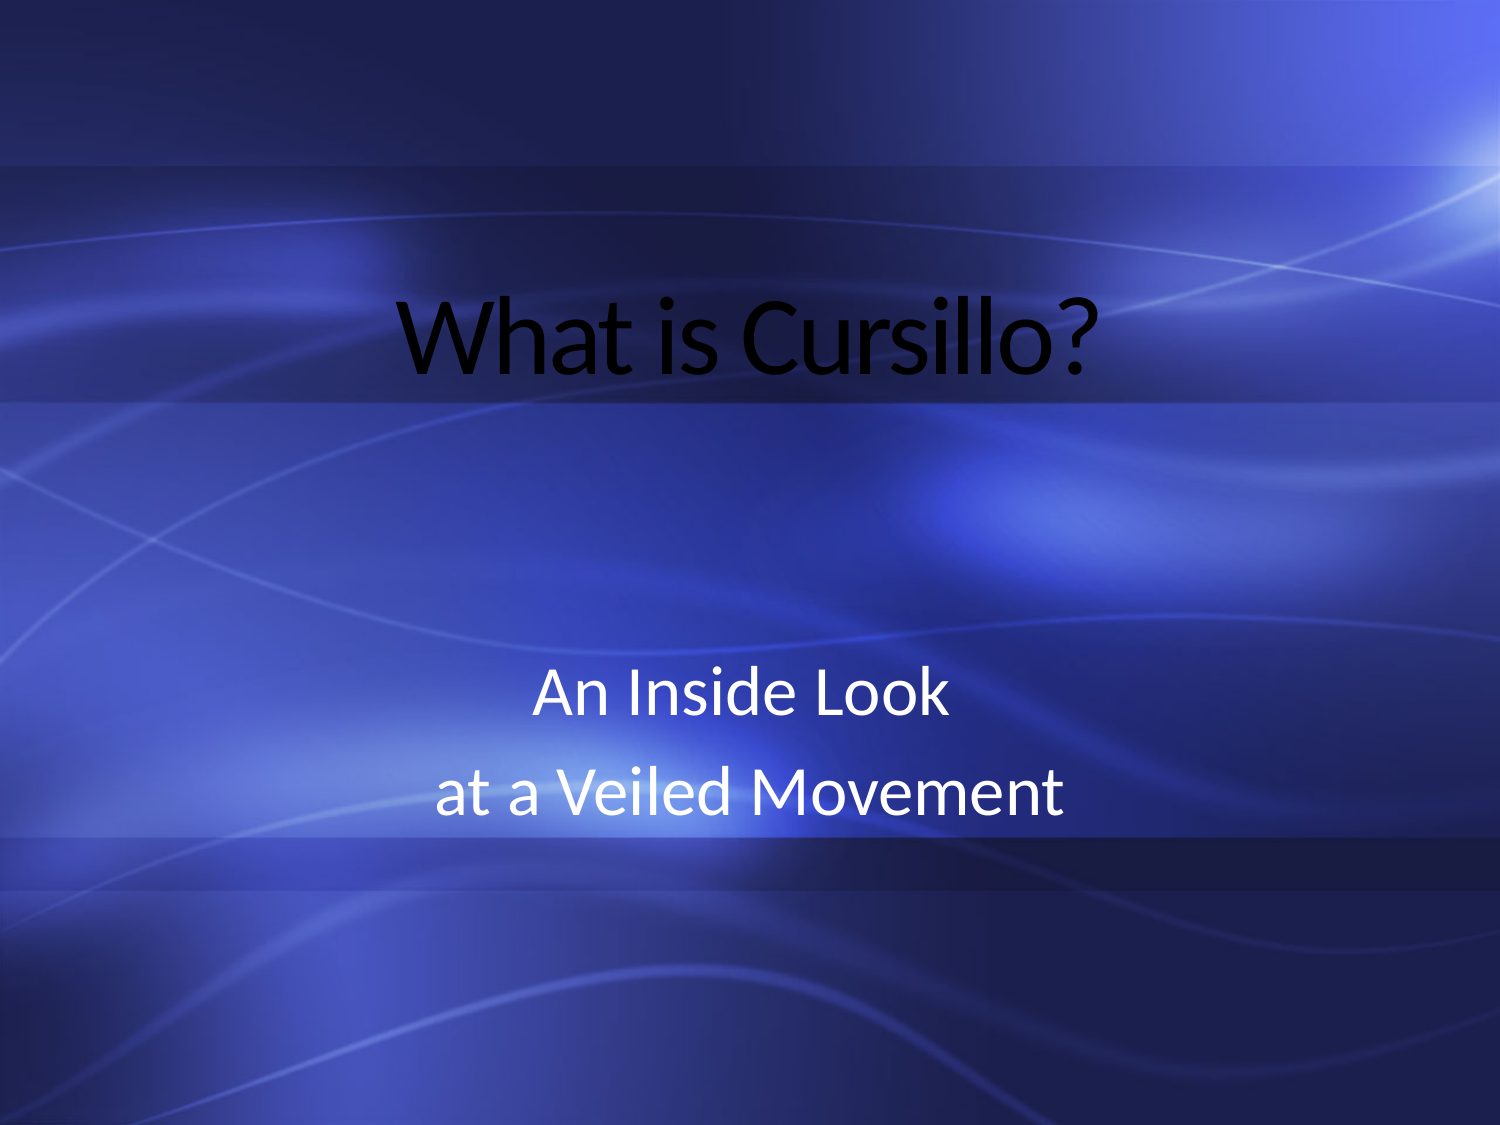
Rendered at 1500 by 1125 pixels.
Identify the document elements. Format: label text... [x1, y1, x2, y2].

picture [0, 0, 1500, 1125]
subtitle An Inside Look at a Veiled Movement [225, 637, 1275, 925]
title What is Cursillo? [112, 208, 1388, 450]
